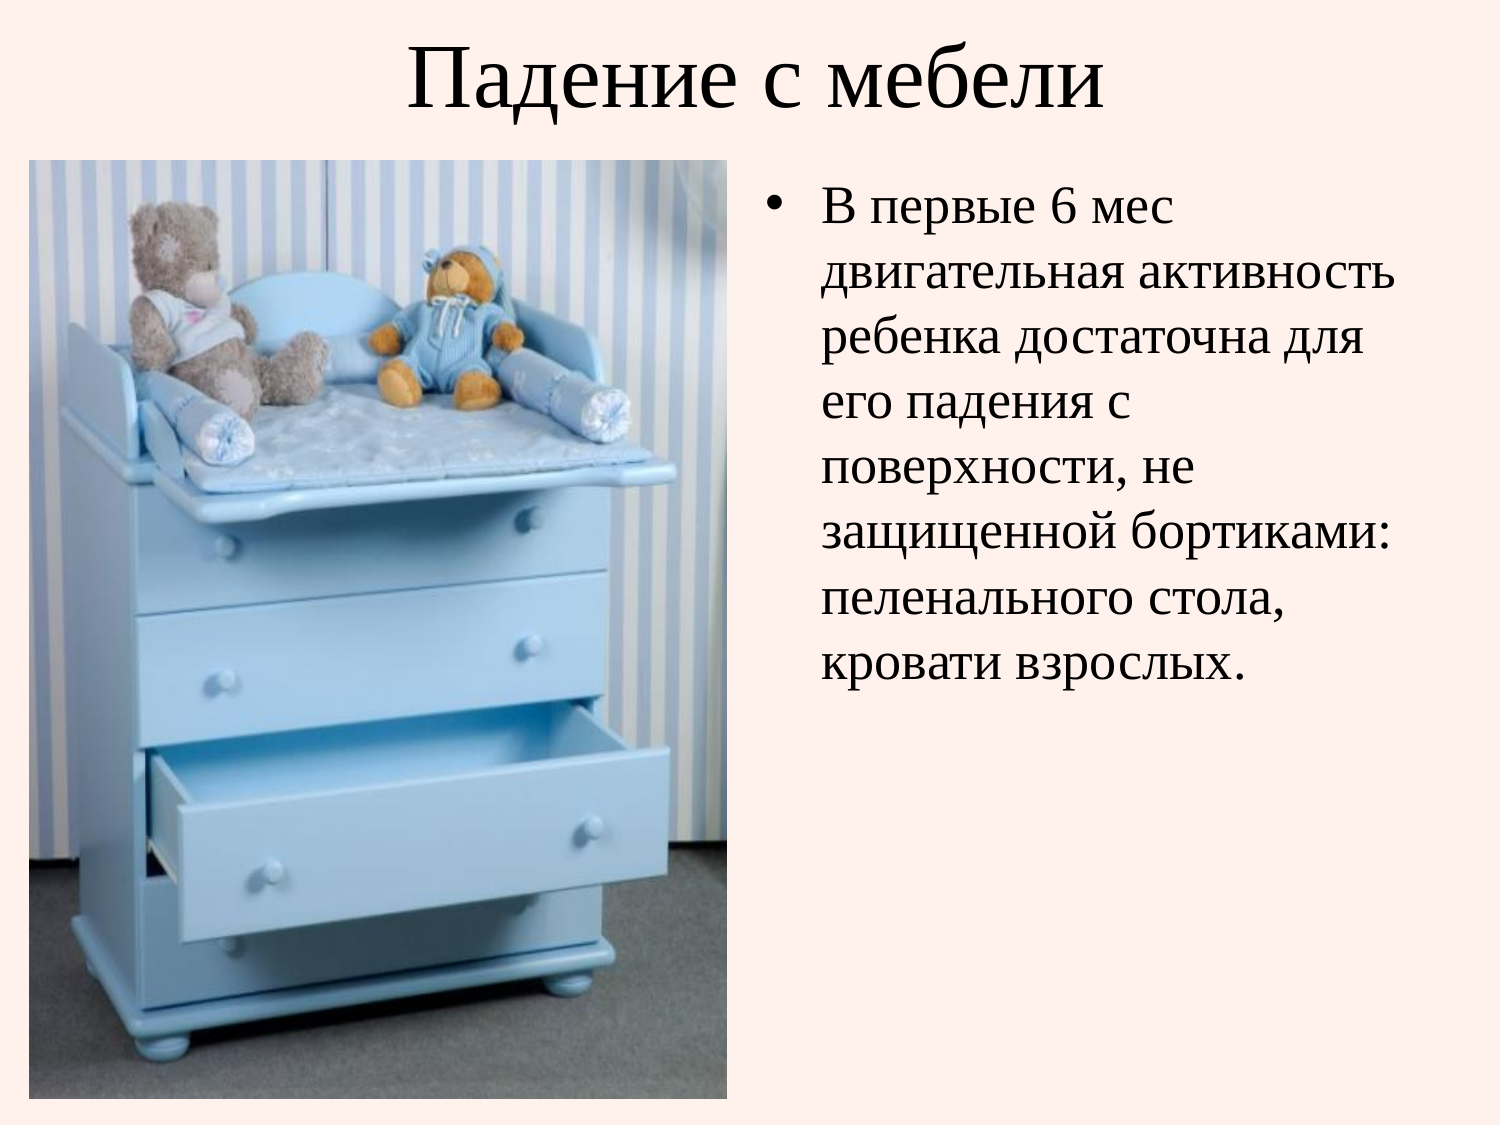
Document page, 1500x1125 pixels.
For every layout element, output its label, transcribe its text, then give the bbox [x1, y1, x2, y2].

title Падение с мебели [76, 30, 1437, 112]
picture [29, 160, 727, 1099]
list В первые 6 мес двигательная активность ребенка достаточна для его падения с поверхности, не защищенной бортиками: пеленального стола, кровати взрослых. [750, 161, 1447, 1100]
